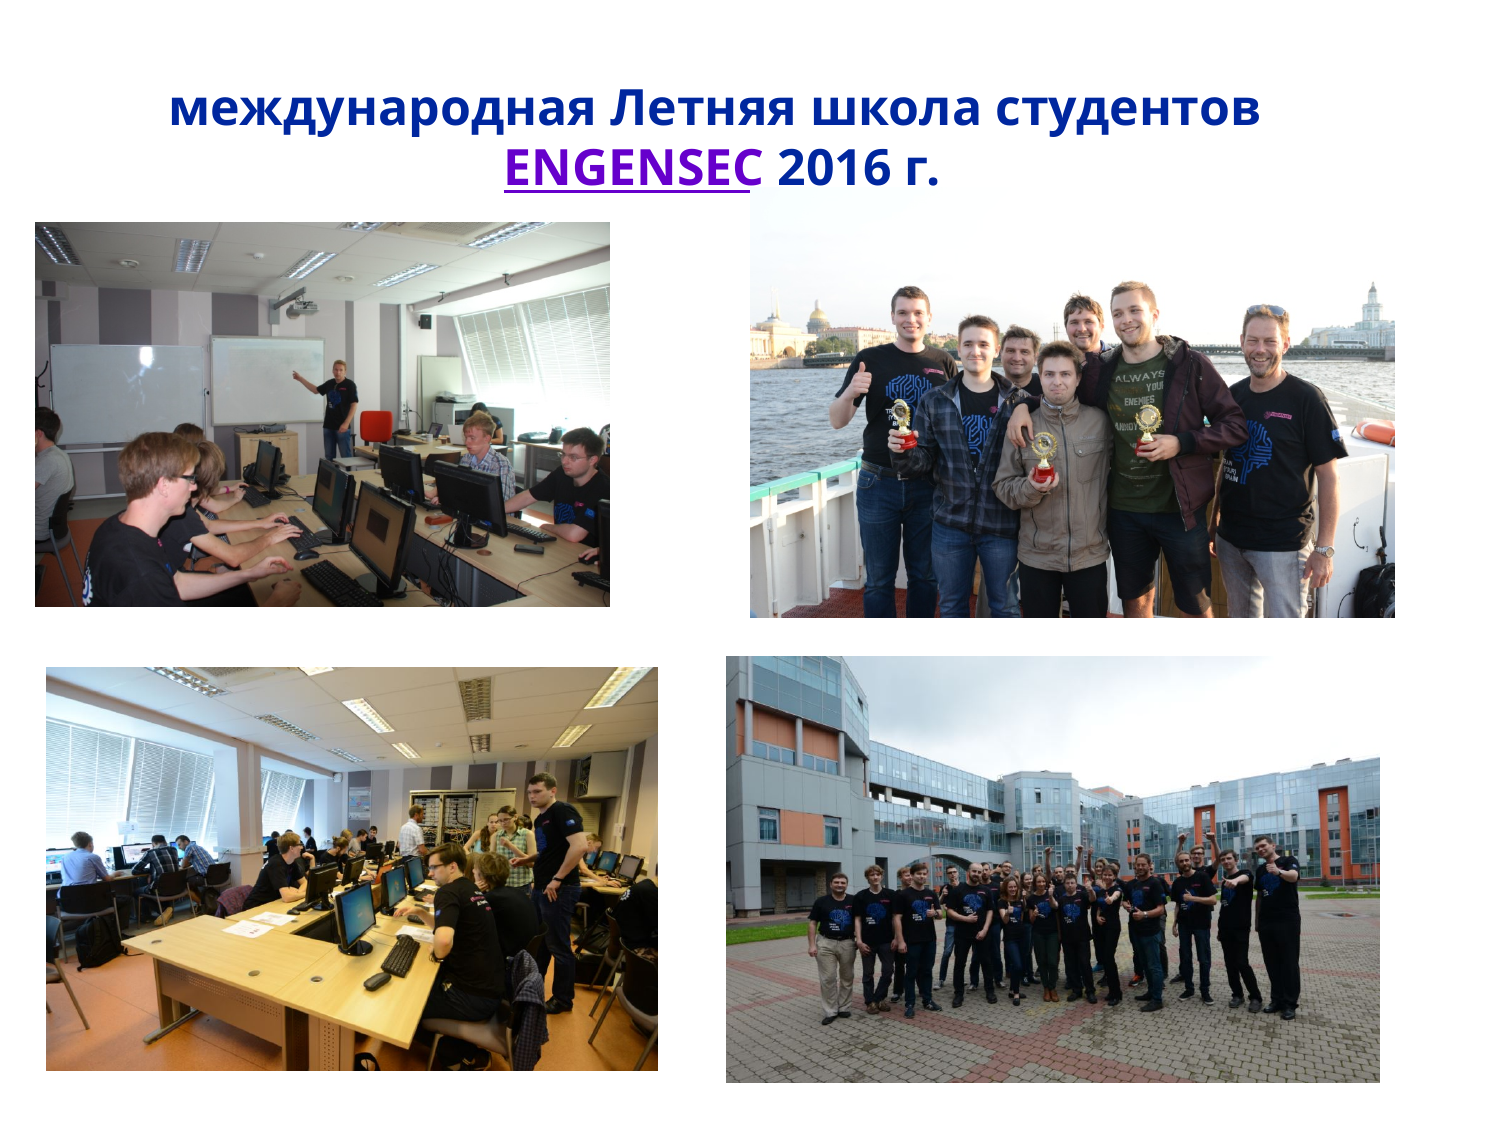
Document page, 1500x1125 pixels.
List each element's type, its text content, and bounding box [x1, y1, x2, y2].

picture [726, 656, 1380, 1084]
title международная Летняя школа студентов ENGENSEC 2016 г. [46, 105, 1397, 235]
picture [34, 222, 610, 608]
picture [46, 667, 658, 1071]
picture [749, 187, 1395, 618]
